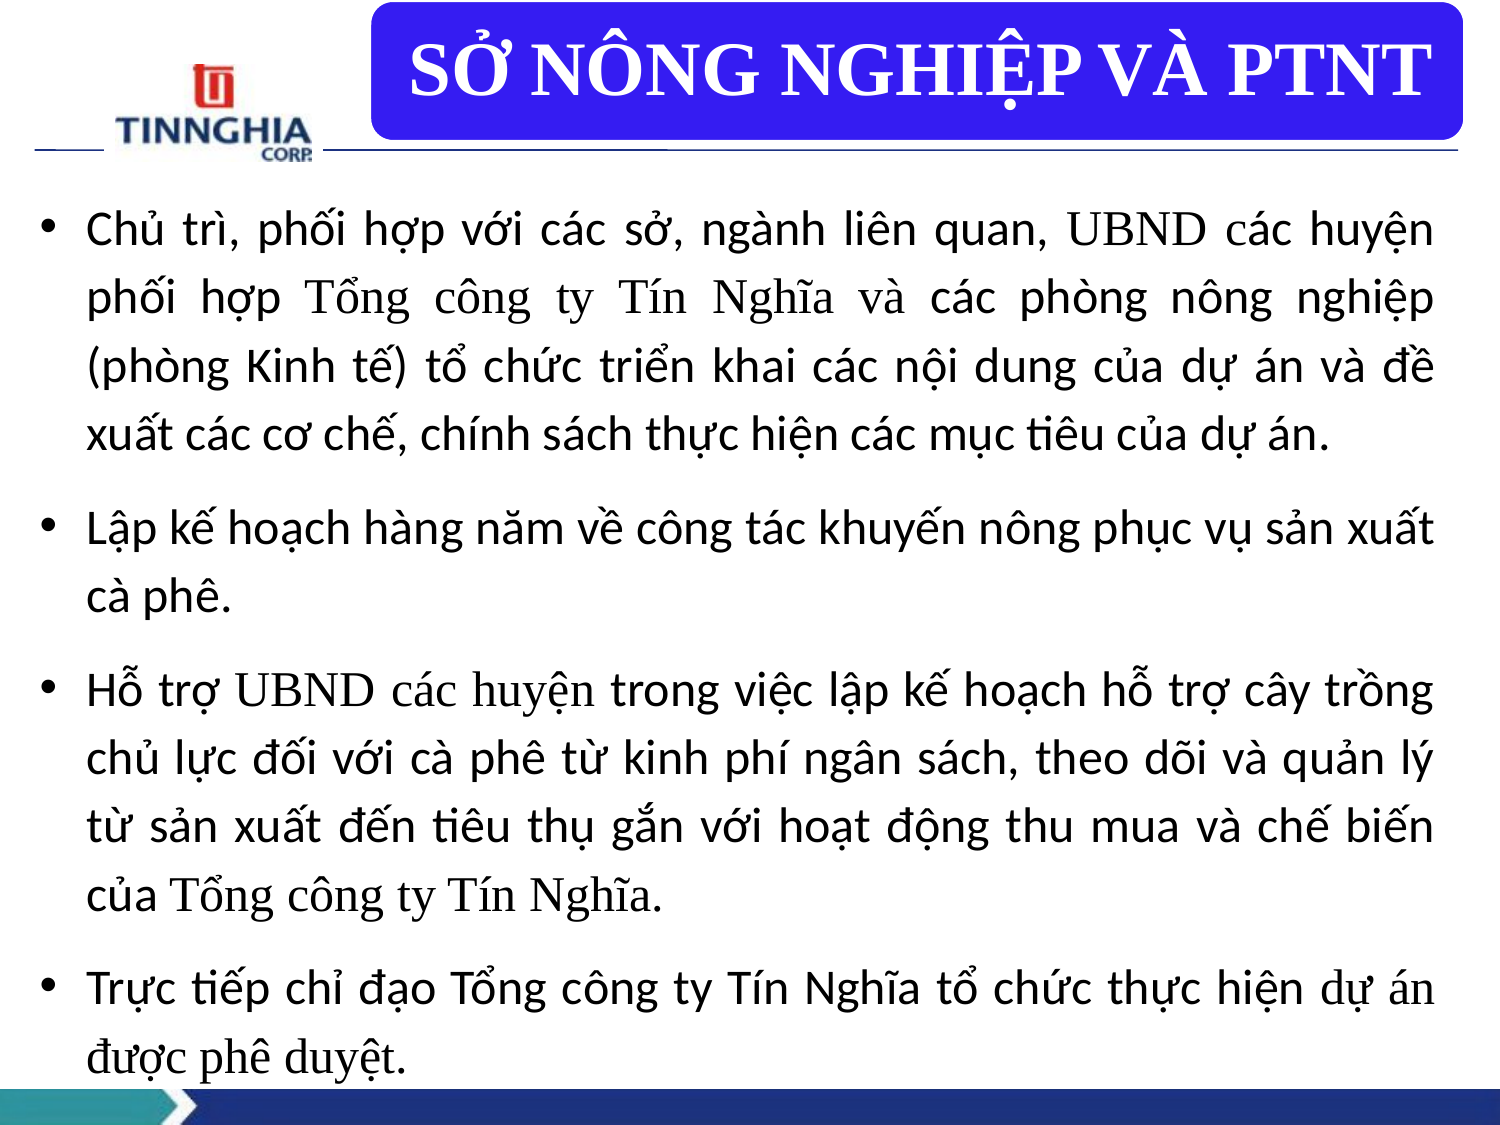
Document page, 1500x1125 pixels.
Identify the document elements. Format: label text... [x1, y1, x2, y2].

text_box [368, 0, 1466, 147]
picture [115, 64, 312, 162]
text_box Chủ trì, phối hợp với các sở, ngành liên quan, UBND các huyện phối hợp Tổng công ty Tín Nghĩa và các phòng nông nghiệp (phòng Kinh tế) tổ chức triển khai các nội dung của dự án và đề xuất các cơ chế, chính sách thực hiện các mục tiêu của dự án. Lập kế hoạch hàng năm về công tác khuyến nông phục vụ sản xuất cà phê. Hỗ trợ UBND các huyện trong việc lập kế hoạch hỗ trợ cây trồng chủ lực đối với cà phê từ kinh phí ngân sách, theo dõi và quản lý từ sản xuất đến tiêu thụ gắn với hoạt động thu mua và chế biến của Tổng công ty Tín Nghĩa. Trực tiếp chỉ đạo Tổng công ty Tín Nghĩa tổ chức thực hiện dự án được phê duyệt. [24, 179, 1450, 1091]
picture [0, 1089, 1500, 1125]
